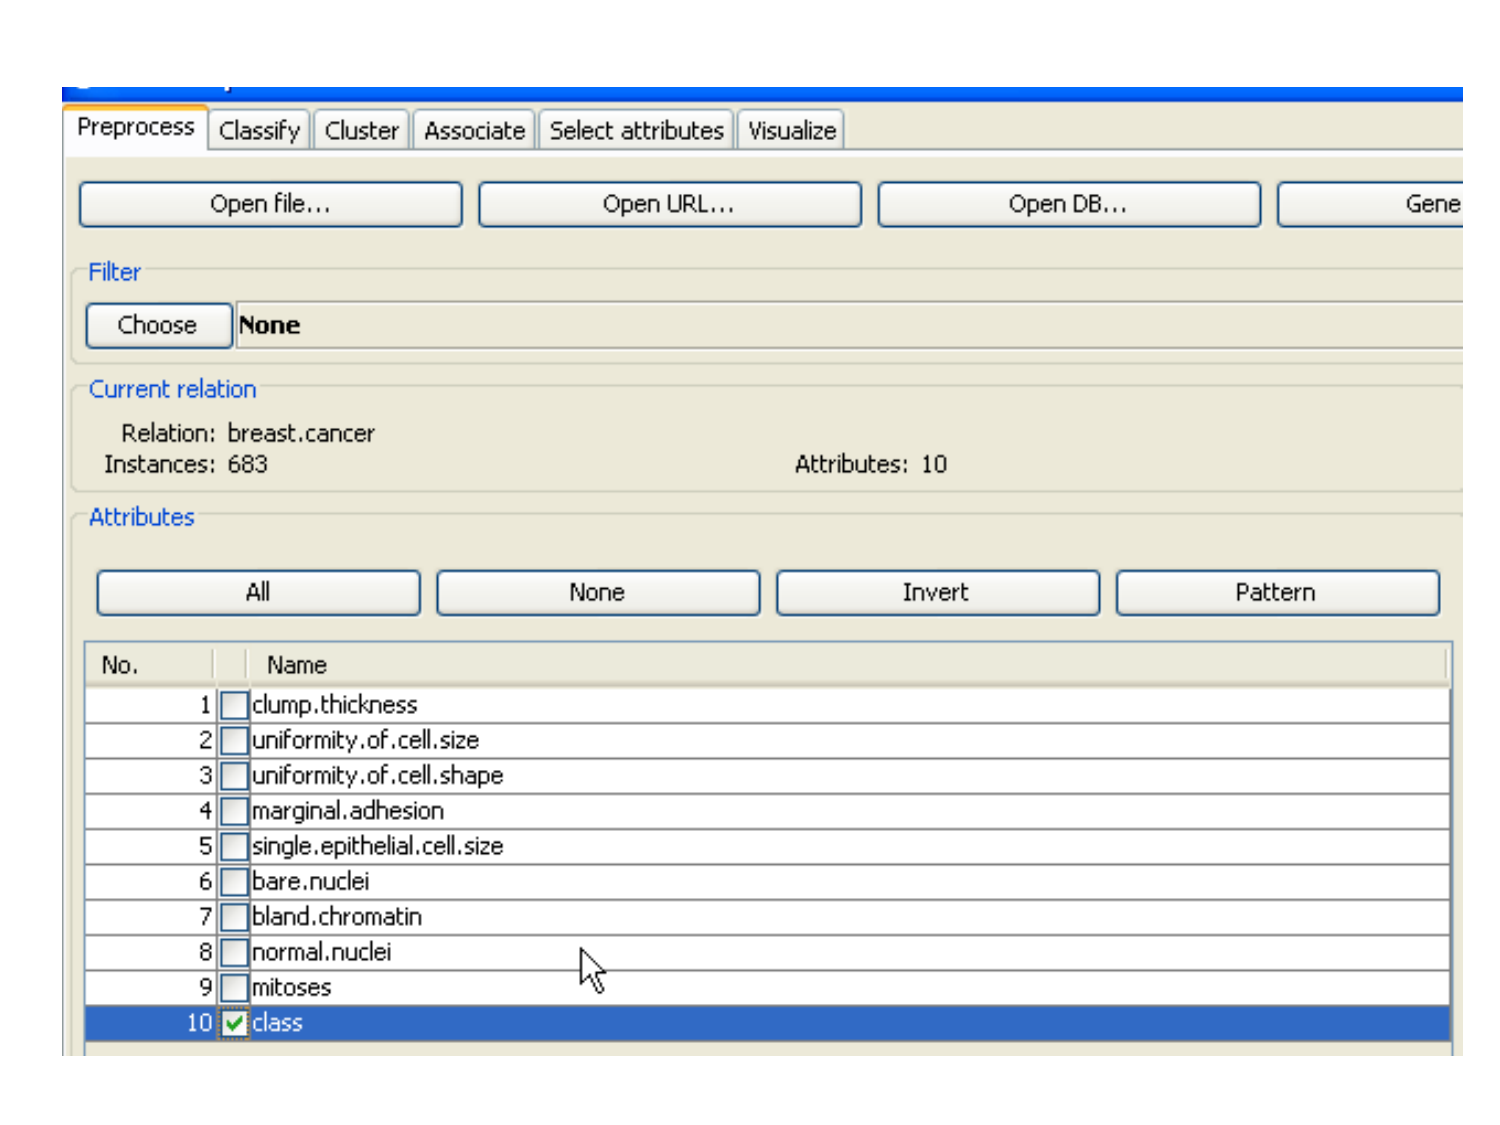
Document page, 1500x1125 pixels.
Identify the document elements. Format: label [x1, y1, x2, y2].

picture [62, 87, 1463, 1056]
